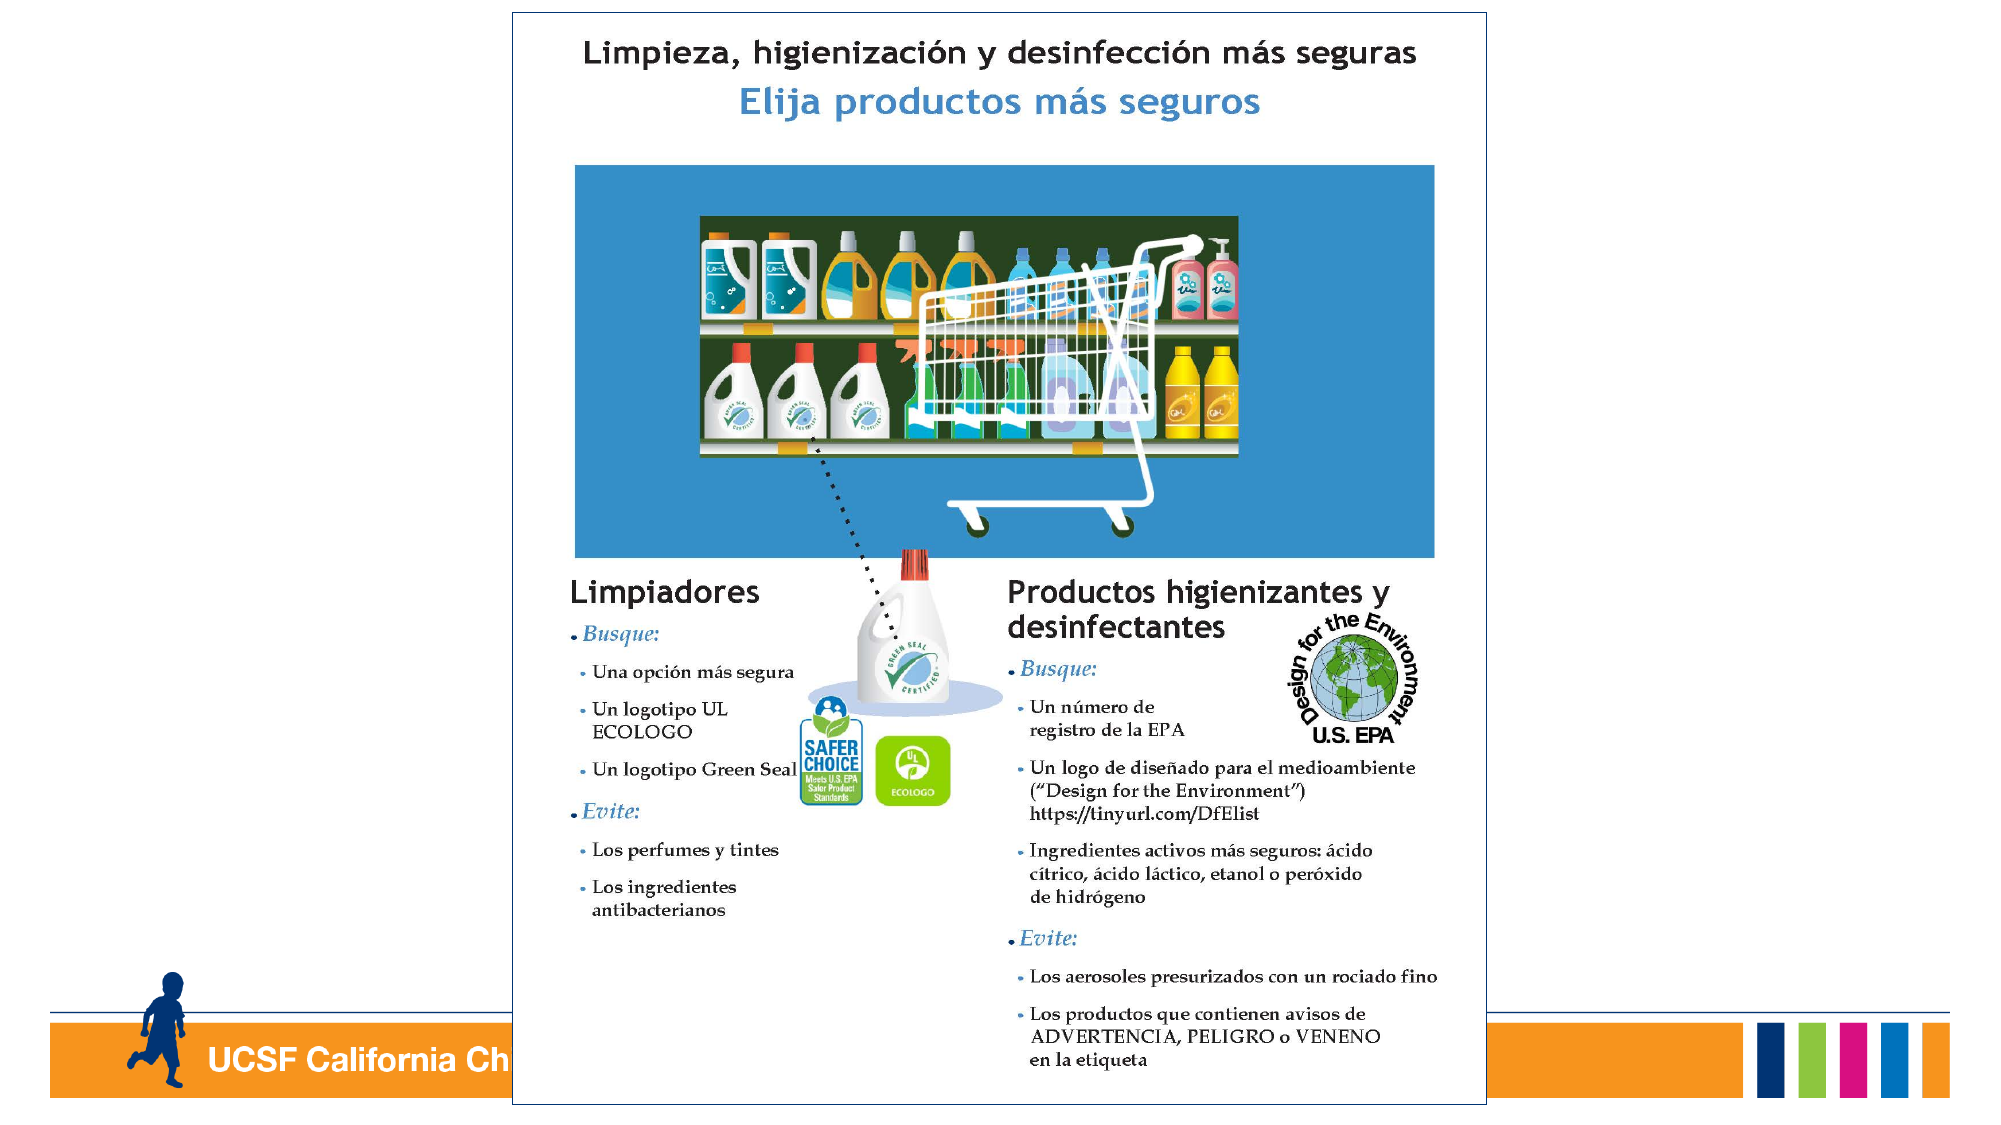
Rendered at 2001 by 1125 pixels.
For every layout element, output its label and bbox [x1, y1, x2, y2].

picture [1488, 972, 1950, 1098]
list [512, 12, 1488, 1105]
picture [50, 972, 512, 1098]
